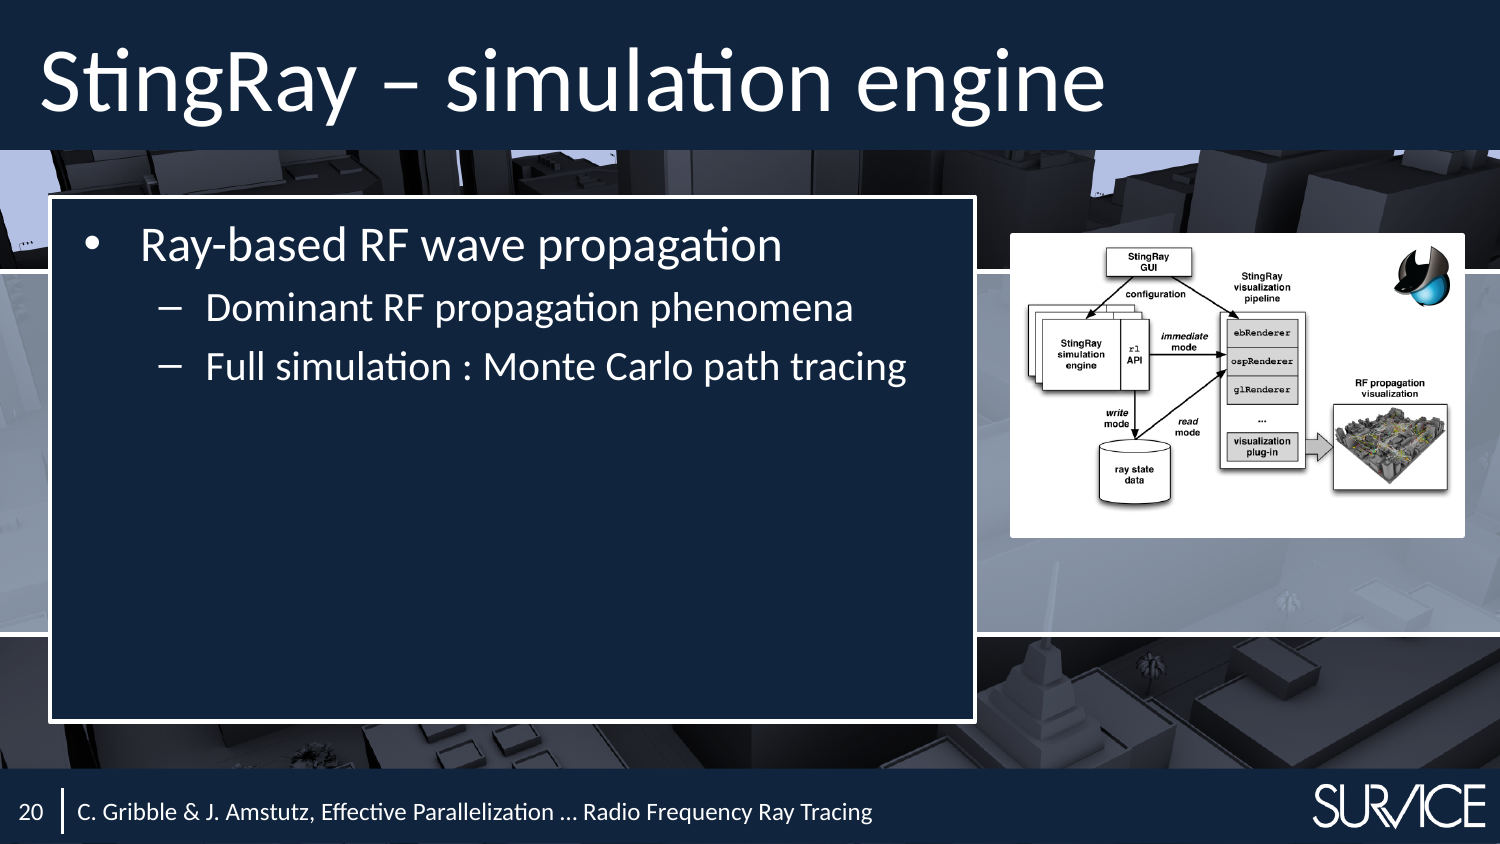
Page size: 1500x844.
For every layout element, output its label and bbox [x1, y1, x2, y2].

picture [0, 0, 1500, 844]
text_box [1012, 235, 1463, 536]
